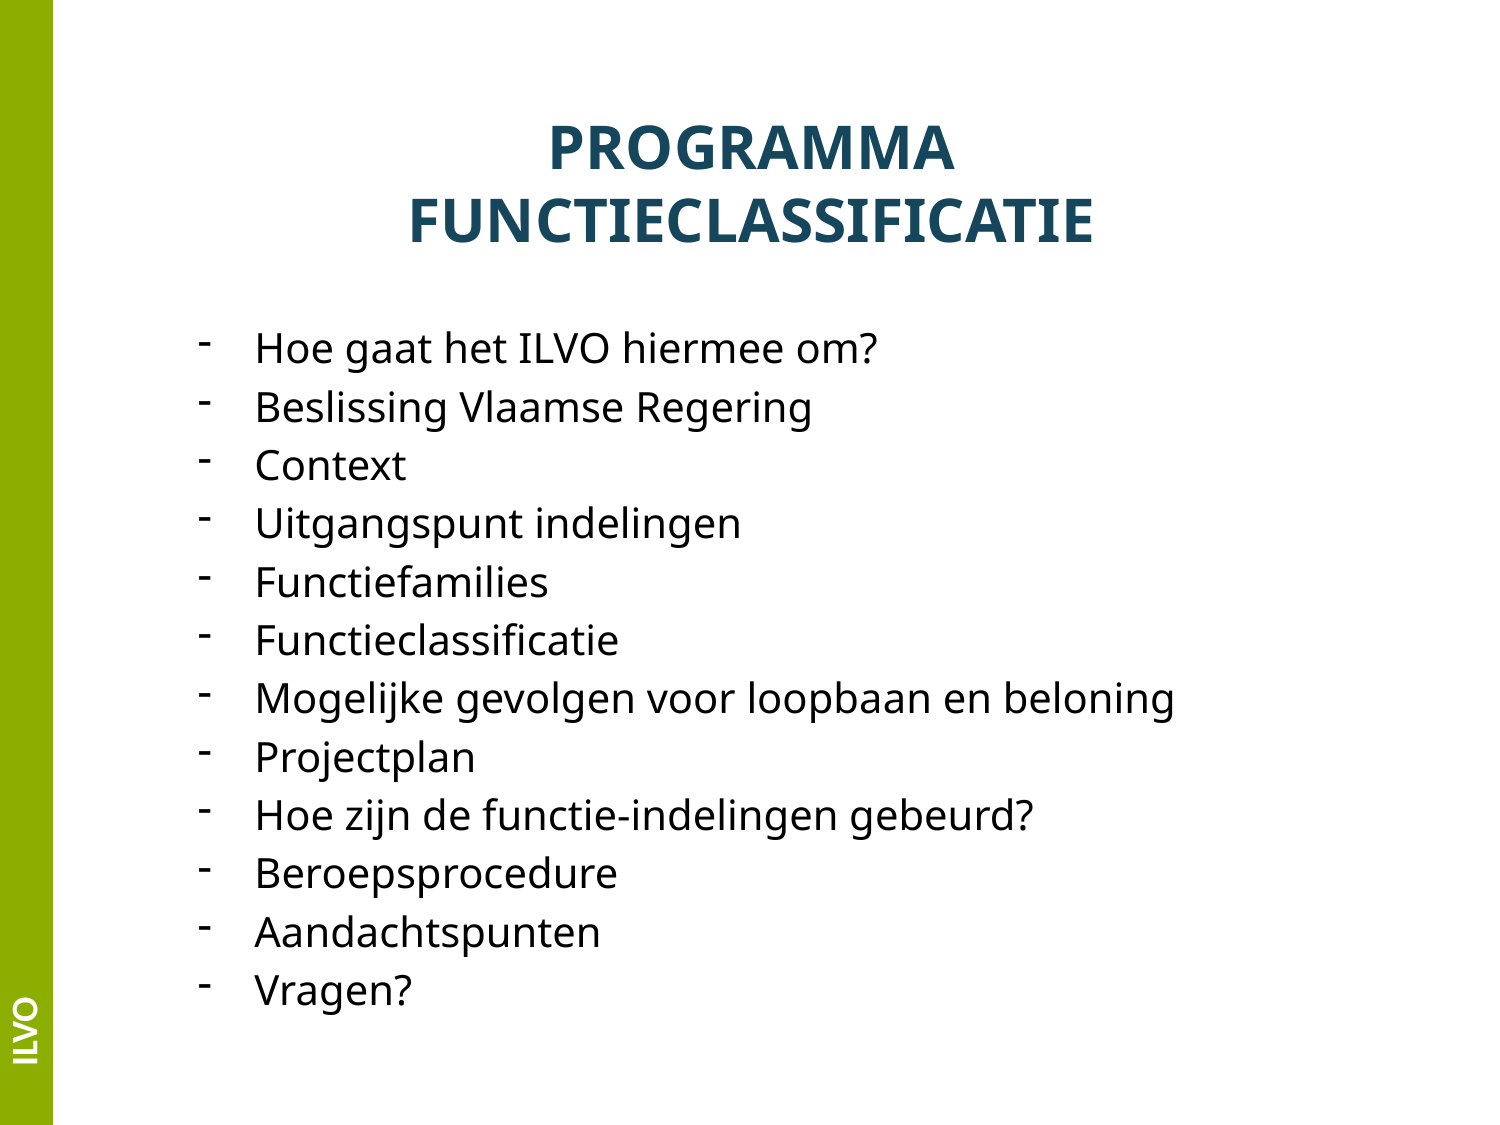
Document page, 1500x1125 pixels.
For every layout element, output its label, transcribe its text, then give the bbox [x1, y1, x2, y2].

title PROGRAMMA FUNCTIECLASSIFICATIE [76, 101, 1427, 290]
list Hoe gaat het ILVO hiermee om? Beslissing Vlaamse Regering Context Uitgangspunt indelingen Functiefamilies Functieclassificatie Mogelijke gevolgen voor loopbaan en beloning Projectplan Hoe zijn de functie-indelingen gebeurd? Beroepsprocedure Aandachtspunten Vragen? [183, 314, 1469, 1059]
